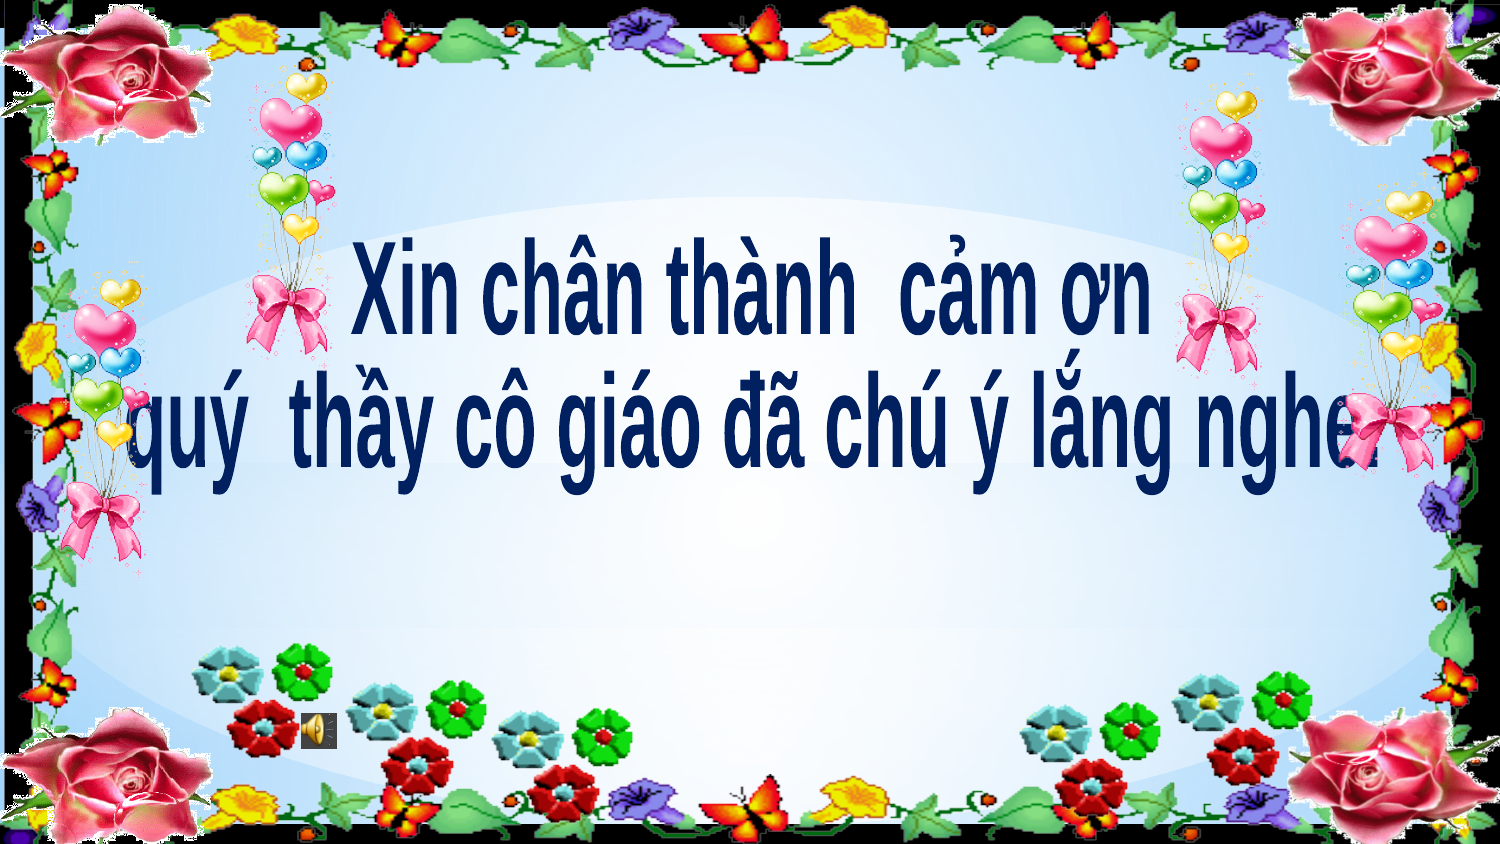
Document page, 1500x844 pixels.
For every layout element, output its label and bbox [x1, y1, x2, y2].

picture [243, 37, 338, 390]
picture [1335, 155, 1446, 508]
picture [1173, 56, 1268, 409]
picture [180, 628, 650, 838]
picture [57, 244, 152, 597]
picture [1008, 656, 1330, 831]
text_box [0, 0, 1500, 844]
